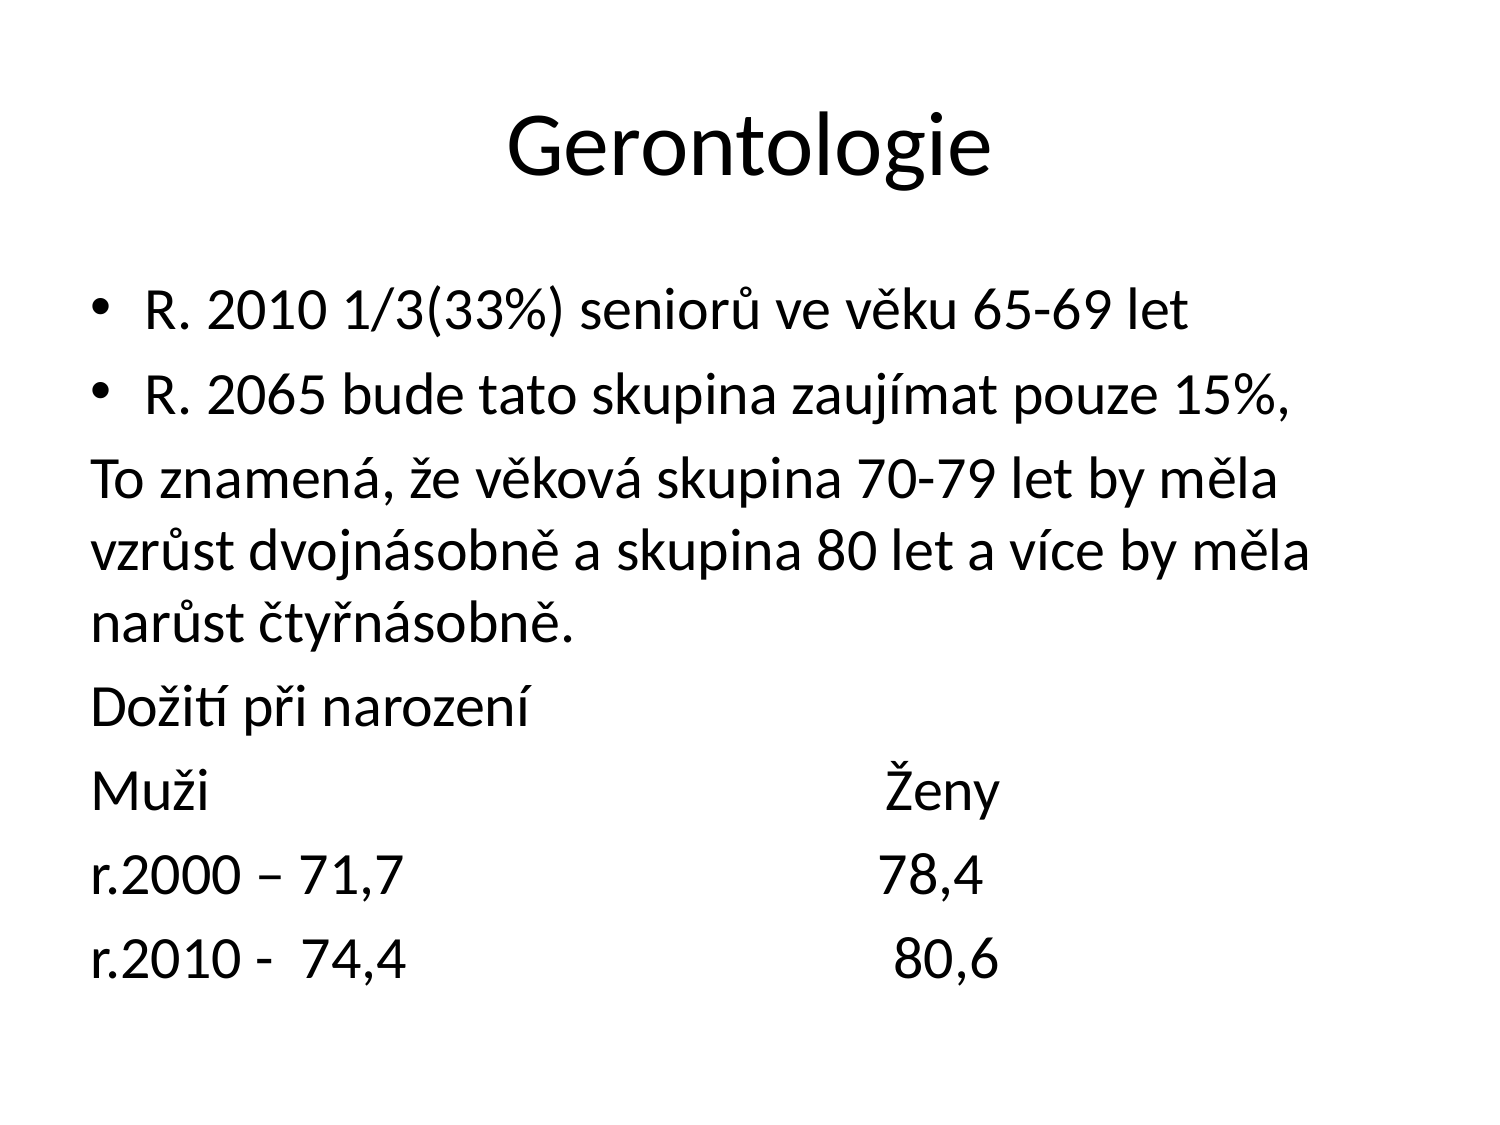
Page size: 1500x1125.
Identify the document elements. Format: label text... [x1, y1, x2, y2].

list R. 2010 1/3(33%) seniorů ve věku 65-69 let R. 2065 bude tato skupina zaujímat pouze 15%, To znamená, že věková skupina 70-79 let by měla vzrůst dvojnásobně a skupina 80 let a více by měla narůst čtyřnásobně. Dožití při narození Muži Ženy r.2000 – 71,7 78,4 r.2010 - 74,4 80,6 [75, 262, 1425, 1005]
title Gerontologie [75, 45, 1425, 233]
